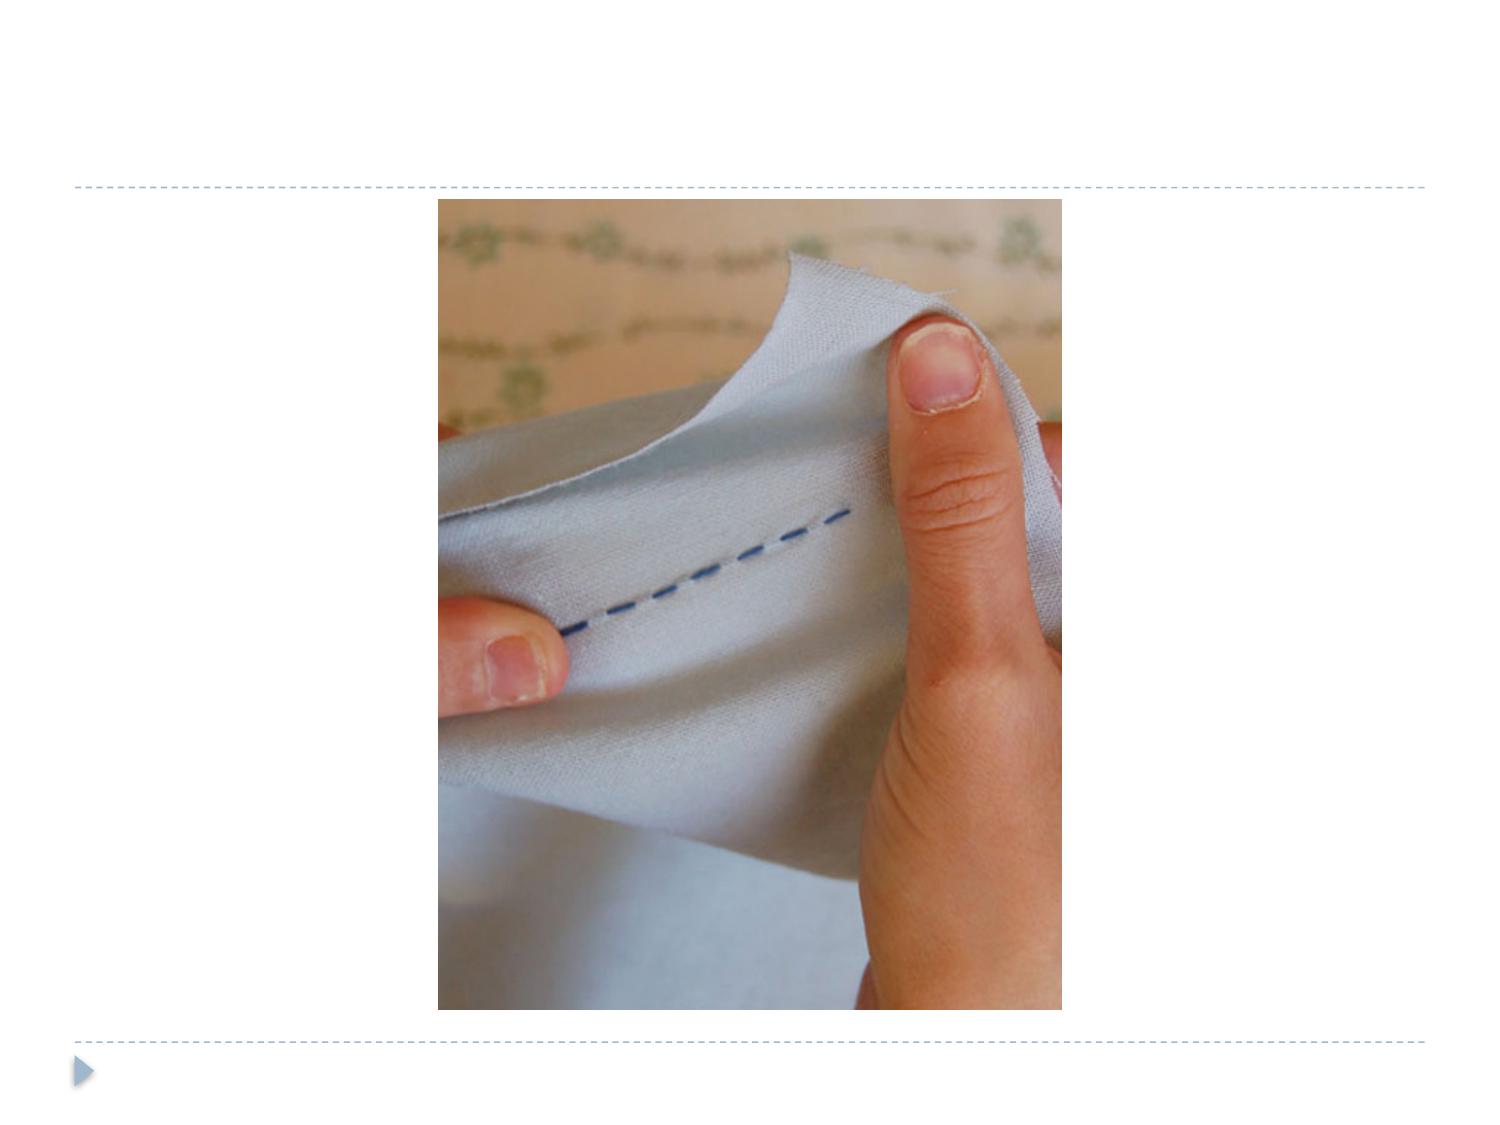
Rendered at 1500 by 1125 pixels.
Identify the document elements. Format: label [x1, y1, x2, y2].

list [438, 199, 1062, 1011]
